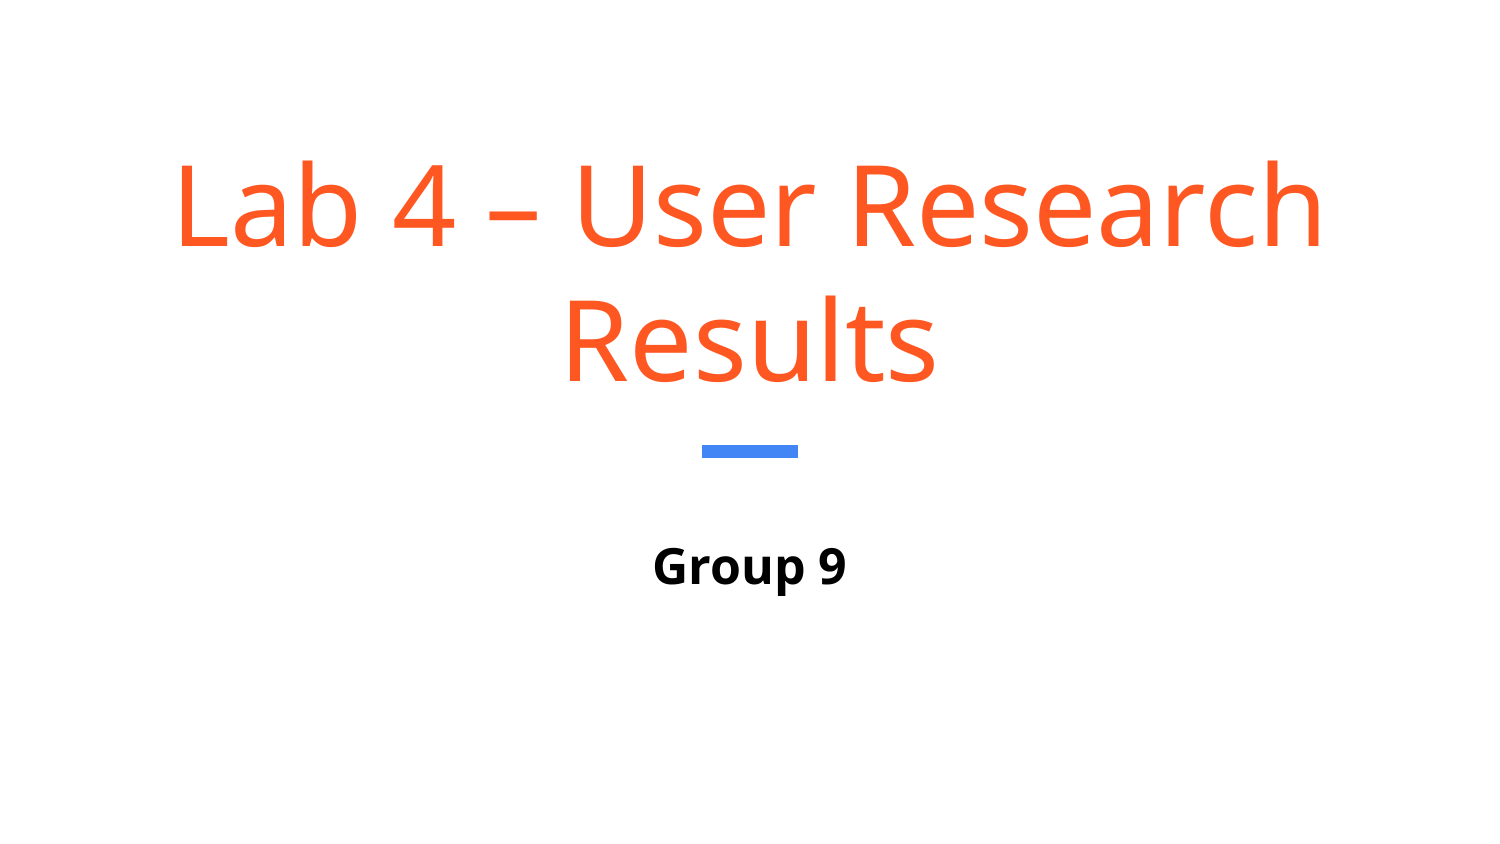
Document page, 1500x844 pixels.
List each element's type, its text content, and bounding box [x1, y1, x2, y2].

title Lab 4 – User Research Results [51, 97, 1449, 419]
subtitle Group 9 [51, 519, 1449, 640]
